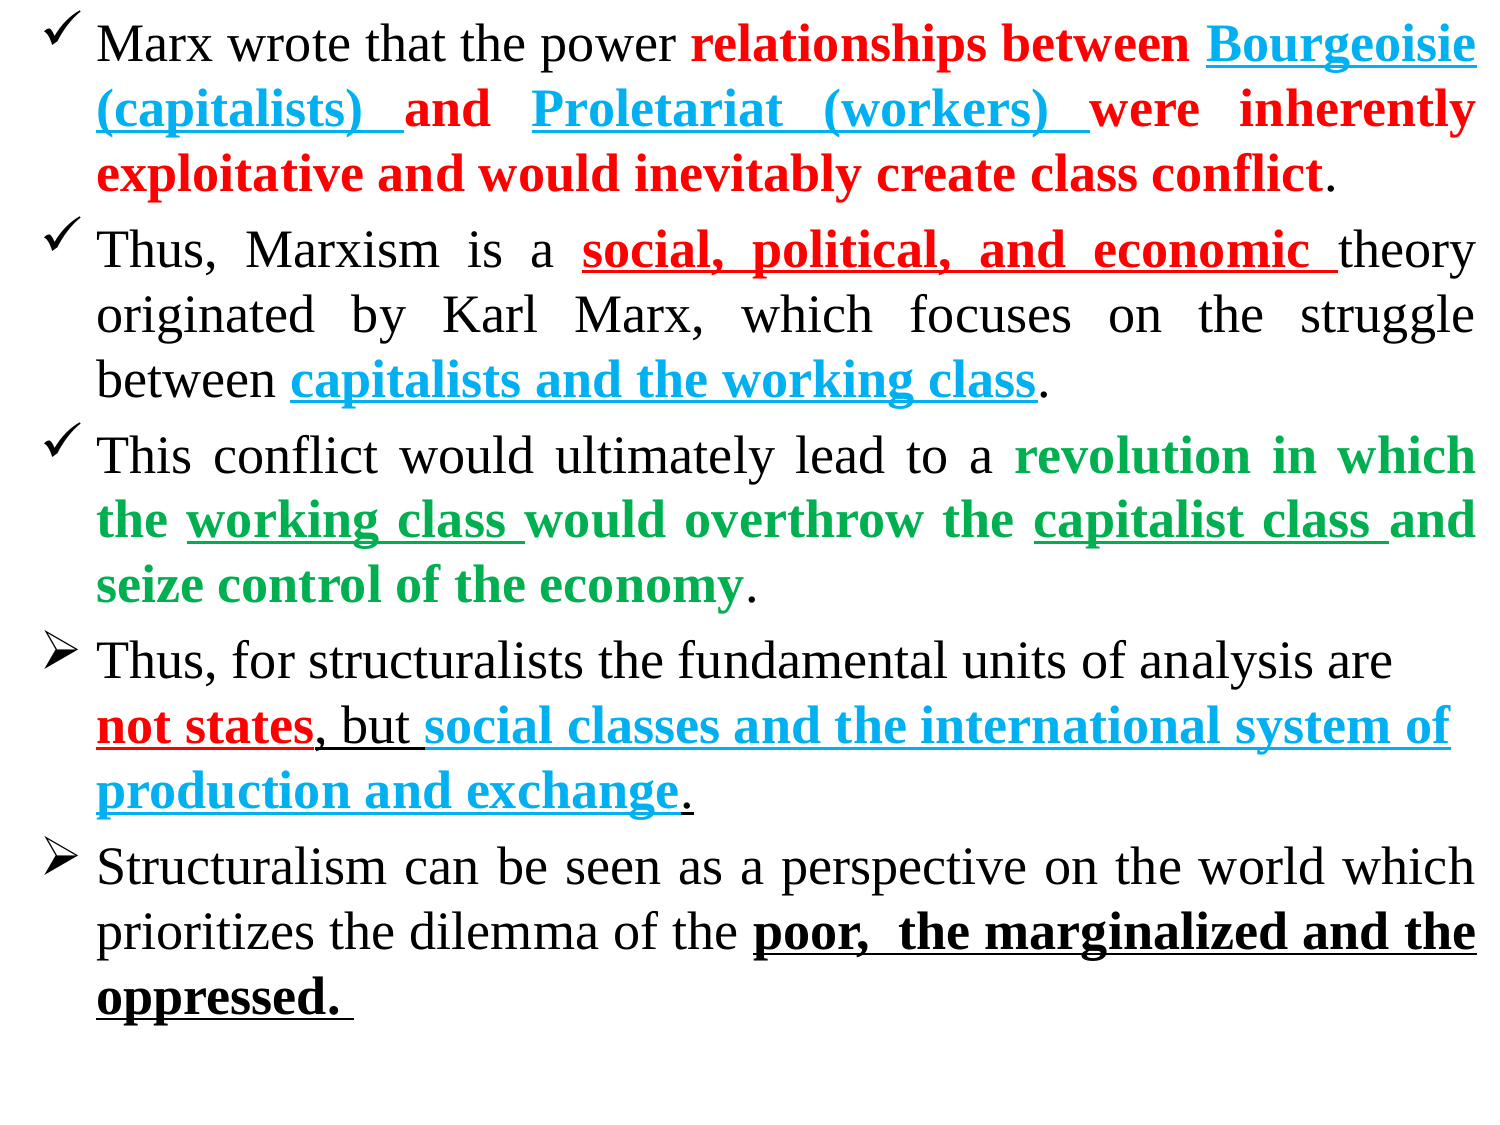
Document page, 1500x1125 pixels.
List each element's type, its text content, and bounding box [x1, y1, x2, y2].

list Marx wrote that the power relationships between Bourgeoisie (capitalists) and Proletariat (workers) were inherently exploitative and would inevitably create class conflict. Thus, Marxism is a social, political, and economic theory originated by Karl Marx, which focuses on the struggle between capitalists and the working class. This conflict would ultimately lead to a revolution in which the working class would overthrow the capitalist class and seize control of the economy. Thus, for structuralists the fundamental units of analysis are not states, but social classes and the international system of production and exchange. Structuralism can be seen as a perspective on the world which prioritizes the dilemma of the poor, the marginalized and the oppressed. [24, 0, 1493, 1125]
